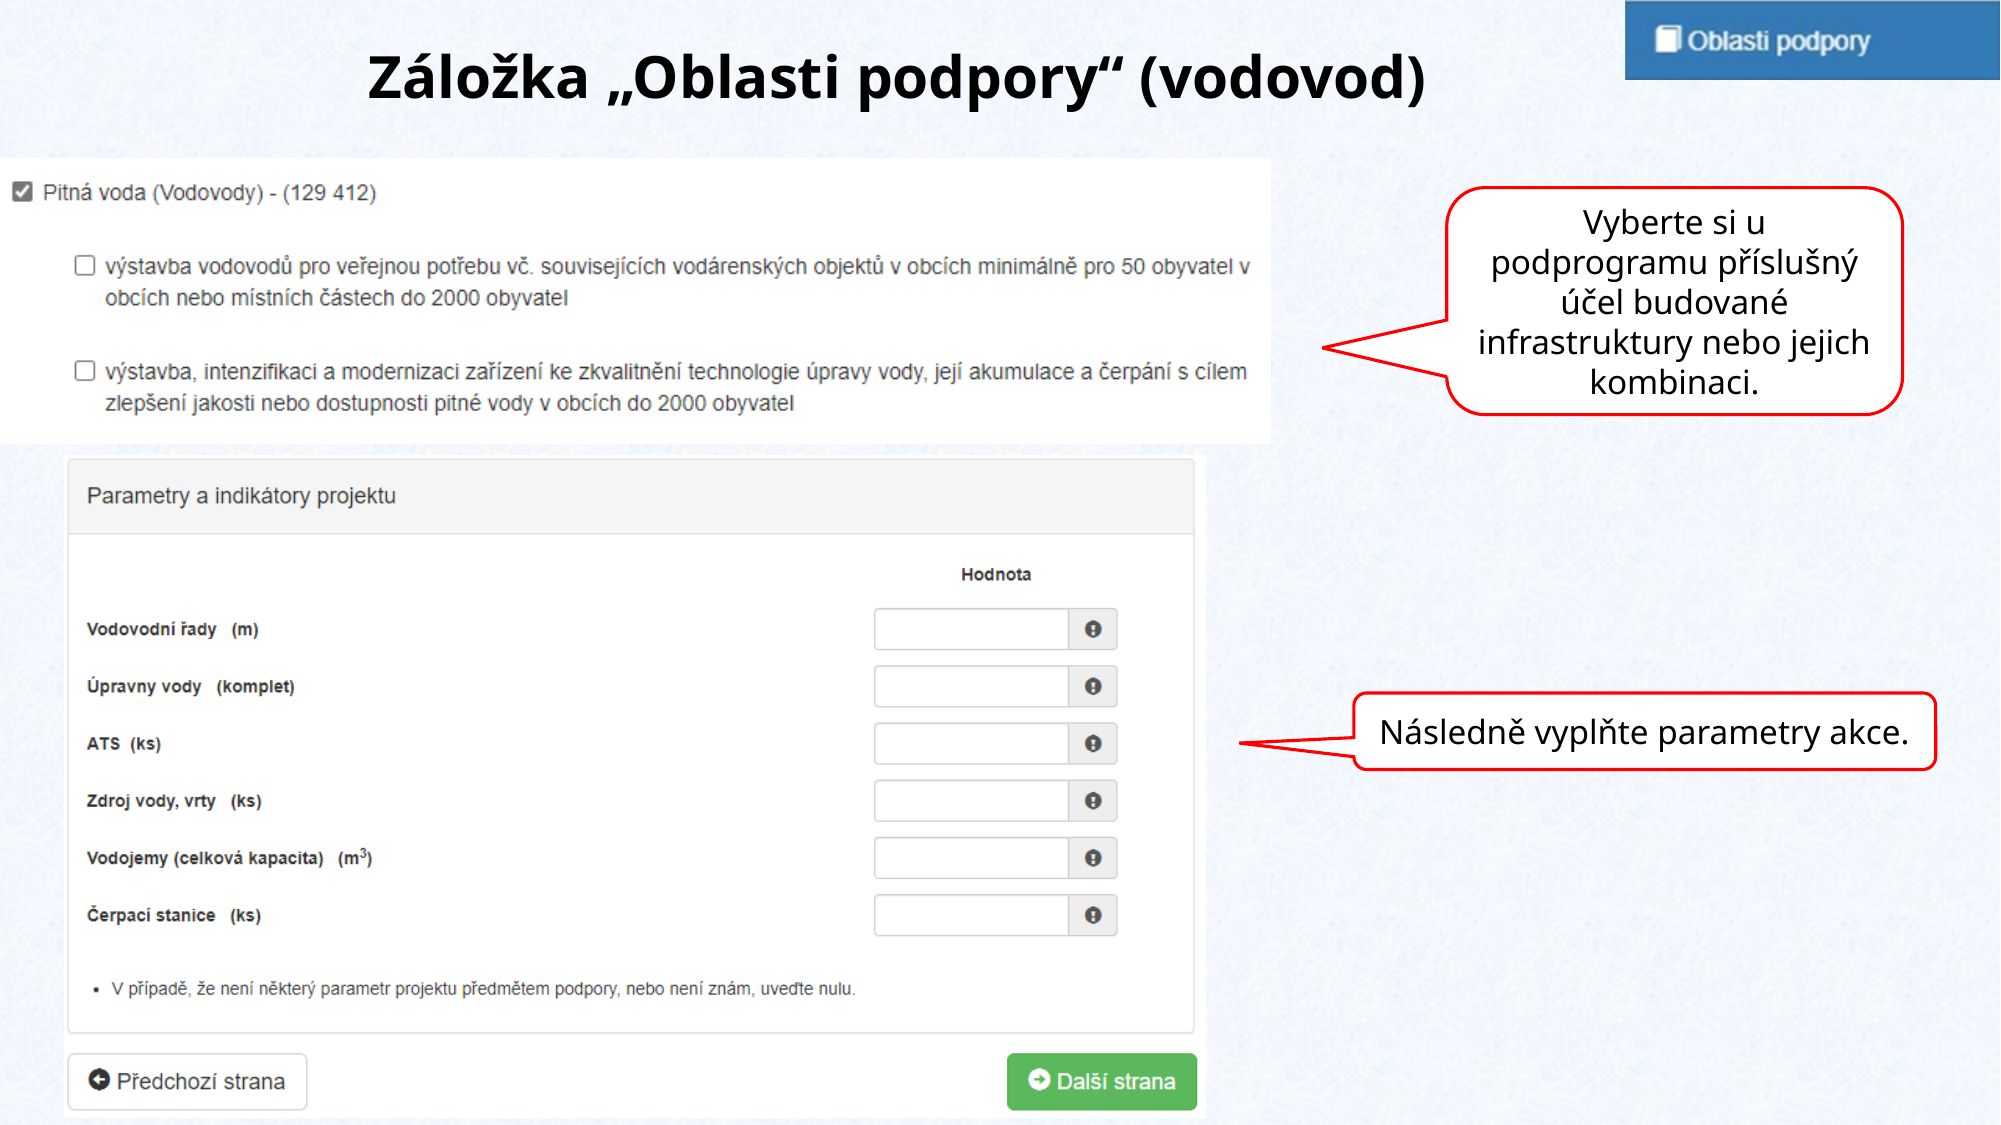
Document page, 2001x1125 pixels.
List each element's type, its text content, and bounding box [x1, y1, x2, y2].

title Záložka „Oblasti podpory“ (vodovod) [326, 30, 1469, 129]
text_box Následně vyplňte parametry akce. [1239, 691, 1937, 771]
picture [1624, 0, 2000, 80]
text_box Vyberte si u podprogramu příslušný účel budované infrastruktury nebo jejich kombinaci. [1322, 186, 1904, 416]
picture [64, 455, 1206, 1119]
picture [0, 158, 1271, 444]
